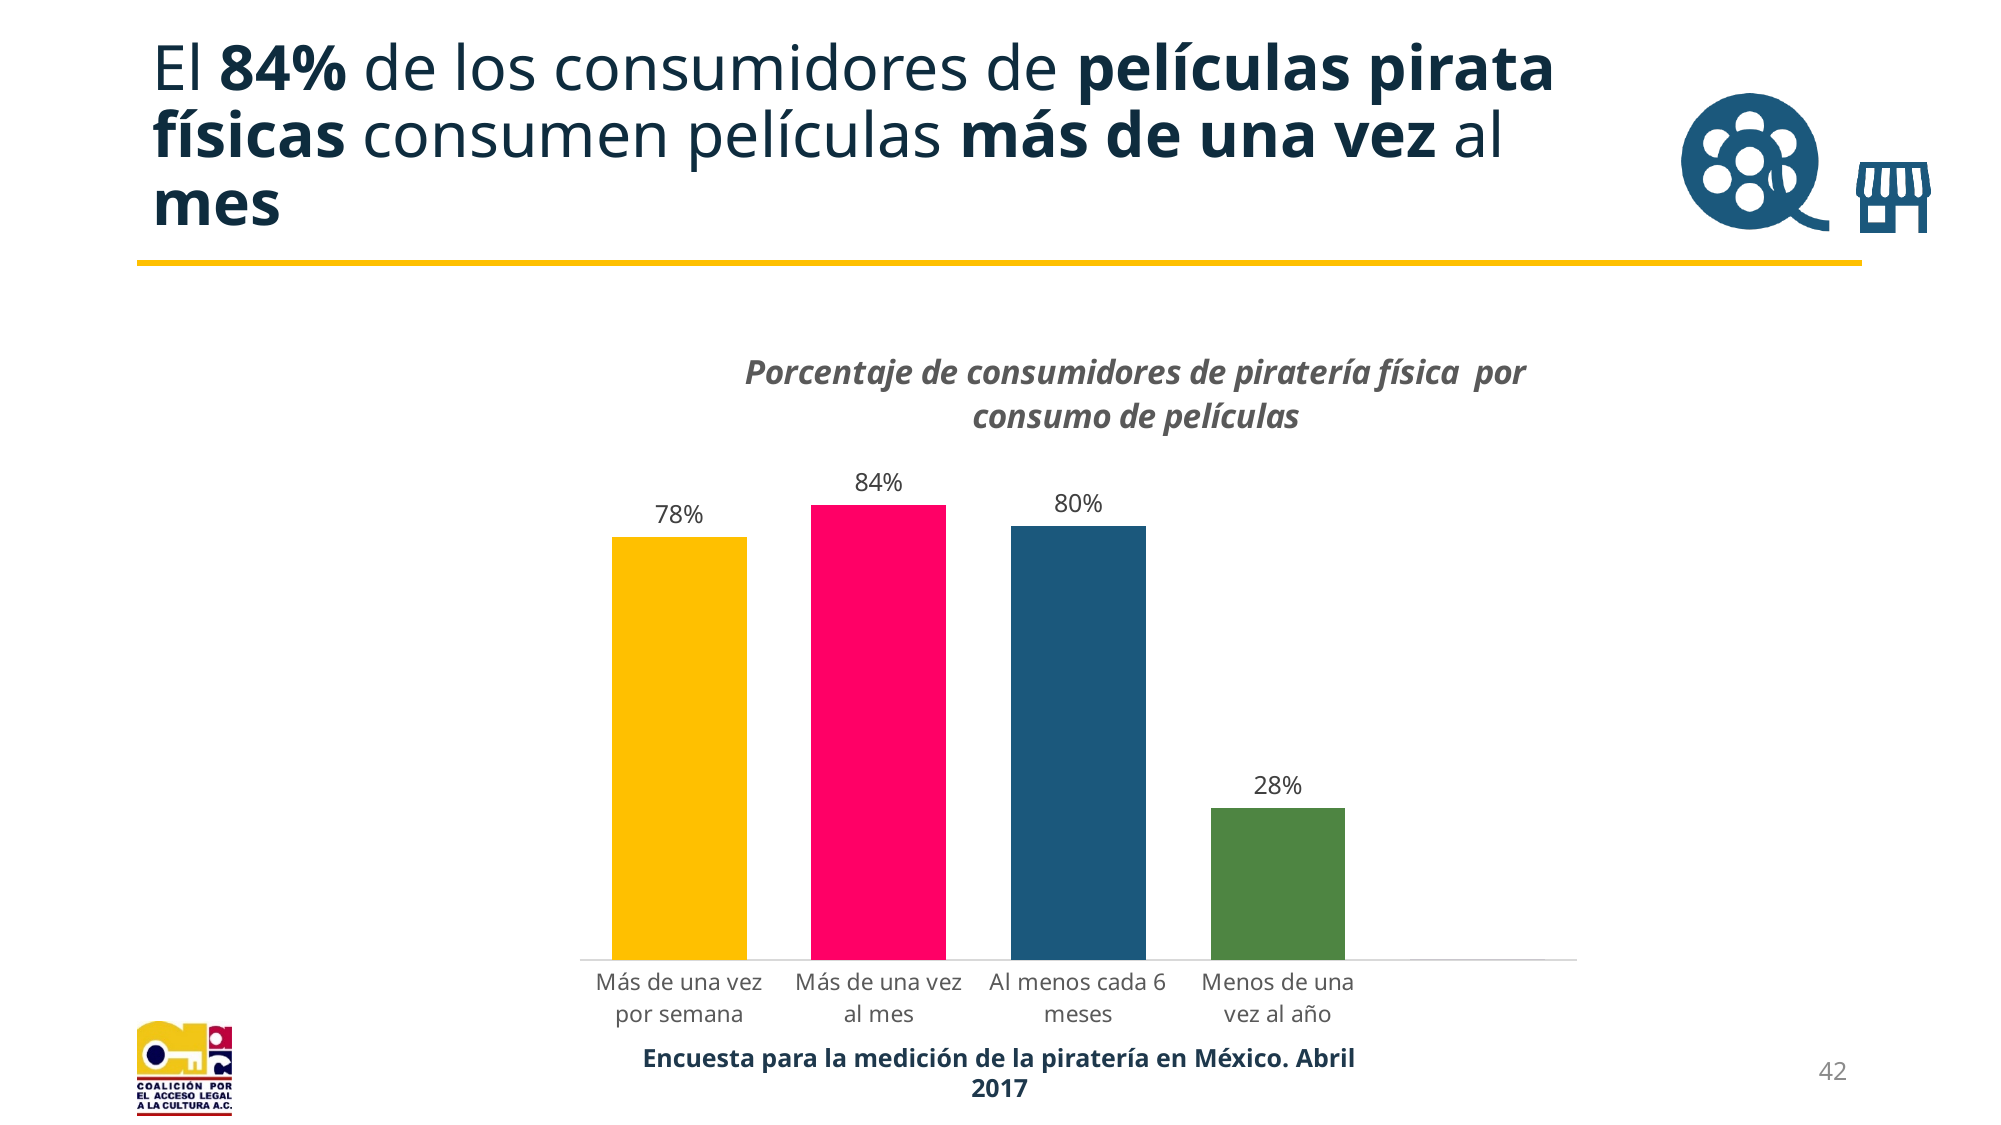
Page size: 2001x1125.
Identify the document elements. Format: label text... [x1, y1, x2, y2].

picture [1843, 147, 1943, 247]
picture [137, 1021, 232, 1116]
footer Encuesta para la medición de la piratería en México. Abril 2017 [598, 1043, 1401, 1103]
picture [1663, 75, 1836, 247]
title El 84% de los consumidores de películas pirata físicas consumen películas más de una vez al mes [137, 59, 1643, 247]
slide_number 42 [1412, 1042, 1863, 1103]
chart [558, 328, 1599, 1043]
